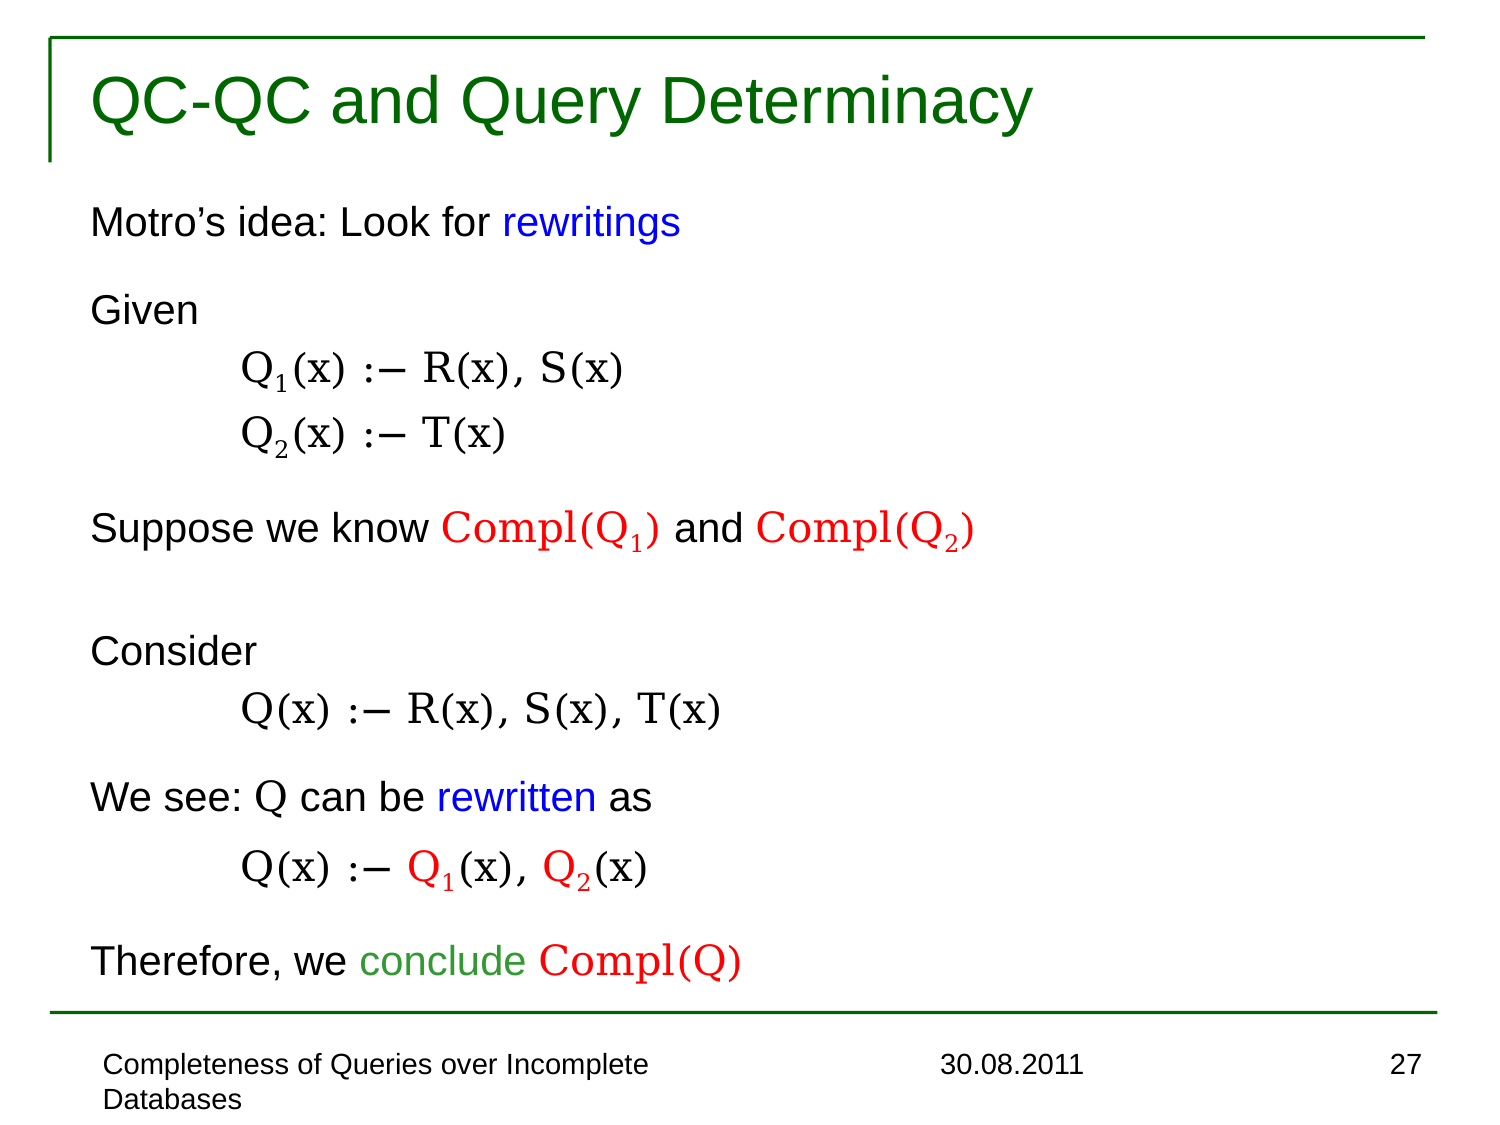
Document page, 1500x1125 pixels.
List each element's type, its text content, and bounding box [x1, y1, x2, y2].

list Motro’s idea: Look for rewritings Given Q1(x) :− R(x), S(x) Q2(x) :− T(x) Suppose we know Compl(Q1) and Compl(Q2) Consider Q(x) :− R(x), S(x), T(x) We see: Q can be rewritten as Q(x) :− Q1(x), Q2(x) Therefore, we conclude Compl(Q) [75, 187, 1425, 975]
title QC-QC and Query Determinacy [75, 37, 1425, 157]
slide_number 27 [1299, 1037, 1438, 1113]
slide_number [811, 1037, 1288, 1113]
footer Completeness of Queries over Incomplete Databases [87, 1037, 811, 1113]
